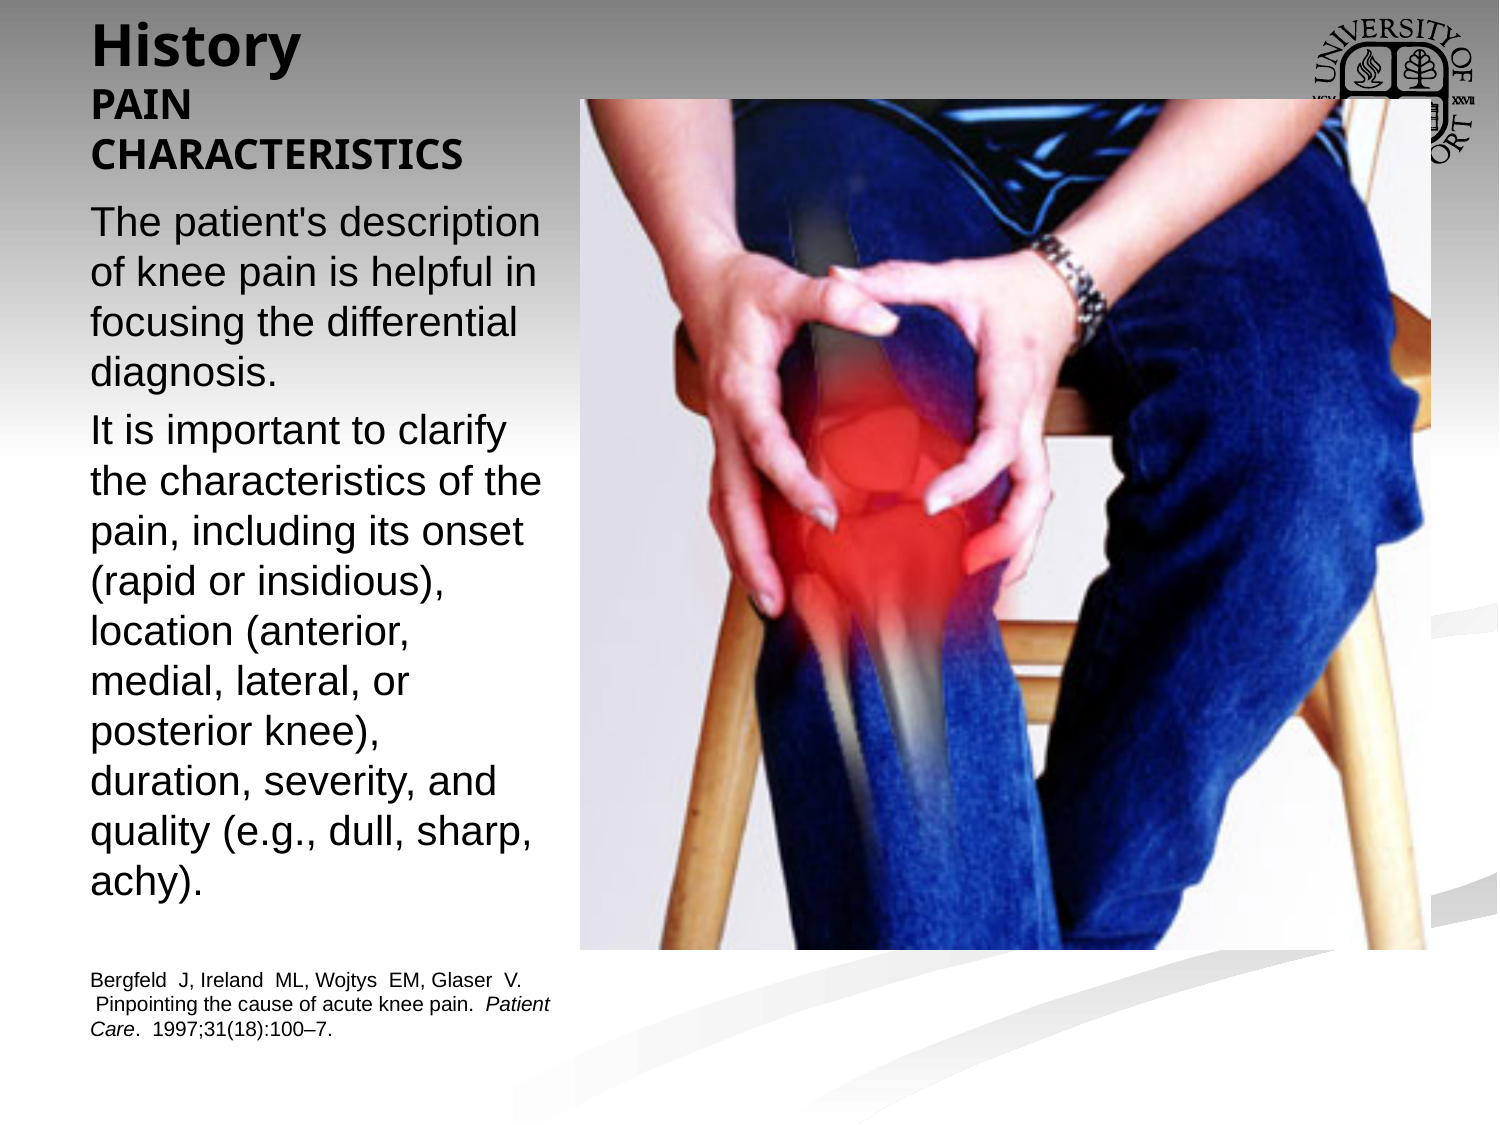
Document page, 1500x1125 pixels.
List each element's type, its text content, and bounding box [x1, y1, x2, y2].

list The patient's description of knee pain is helpful in focusing the differential diagnosis. It is important to clarify the characteristics of the pain, including its onset (rapid or insidious), location (anterior, medial, lateral, or posterior knee), duration, severity, and quality (e.g., dull, sharp, achy). Bergfeld J, Ireland ML, Wojtys EM, Glaser V. Pinpointing the cause of acute knee pain. Patient Care. 1997;31(18):100–7. [74, 187, 569, 1006]
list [580, 99, 1431, 951]
title History PAIN CHARACTERISTICS [74, 44, 569, 187]
